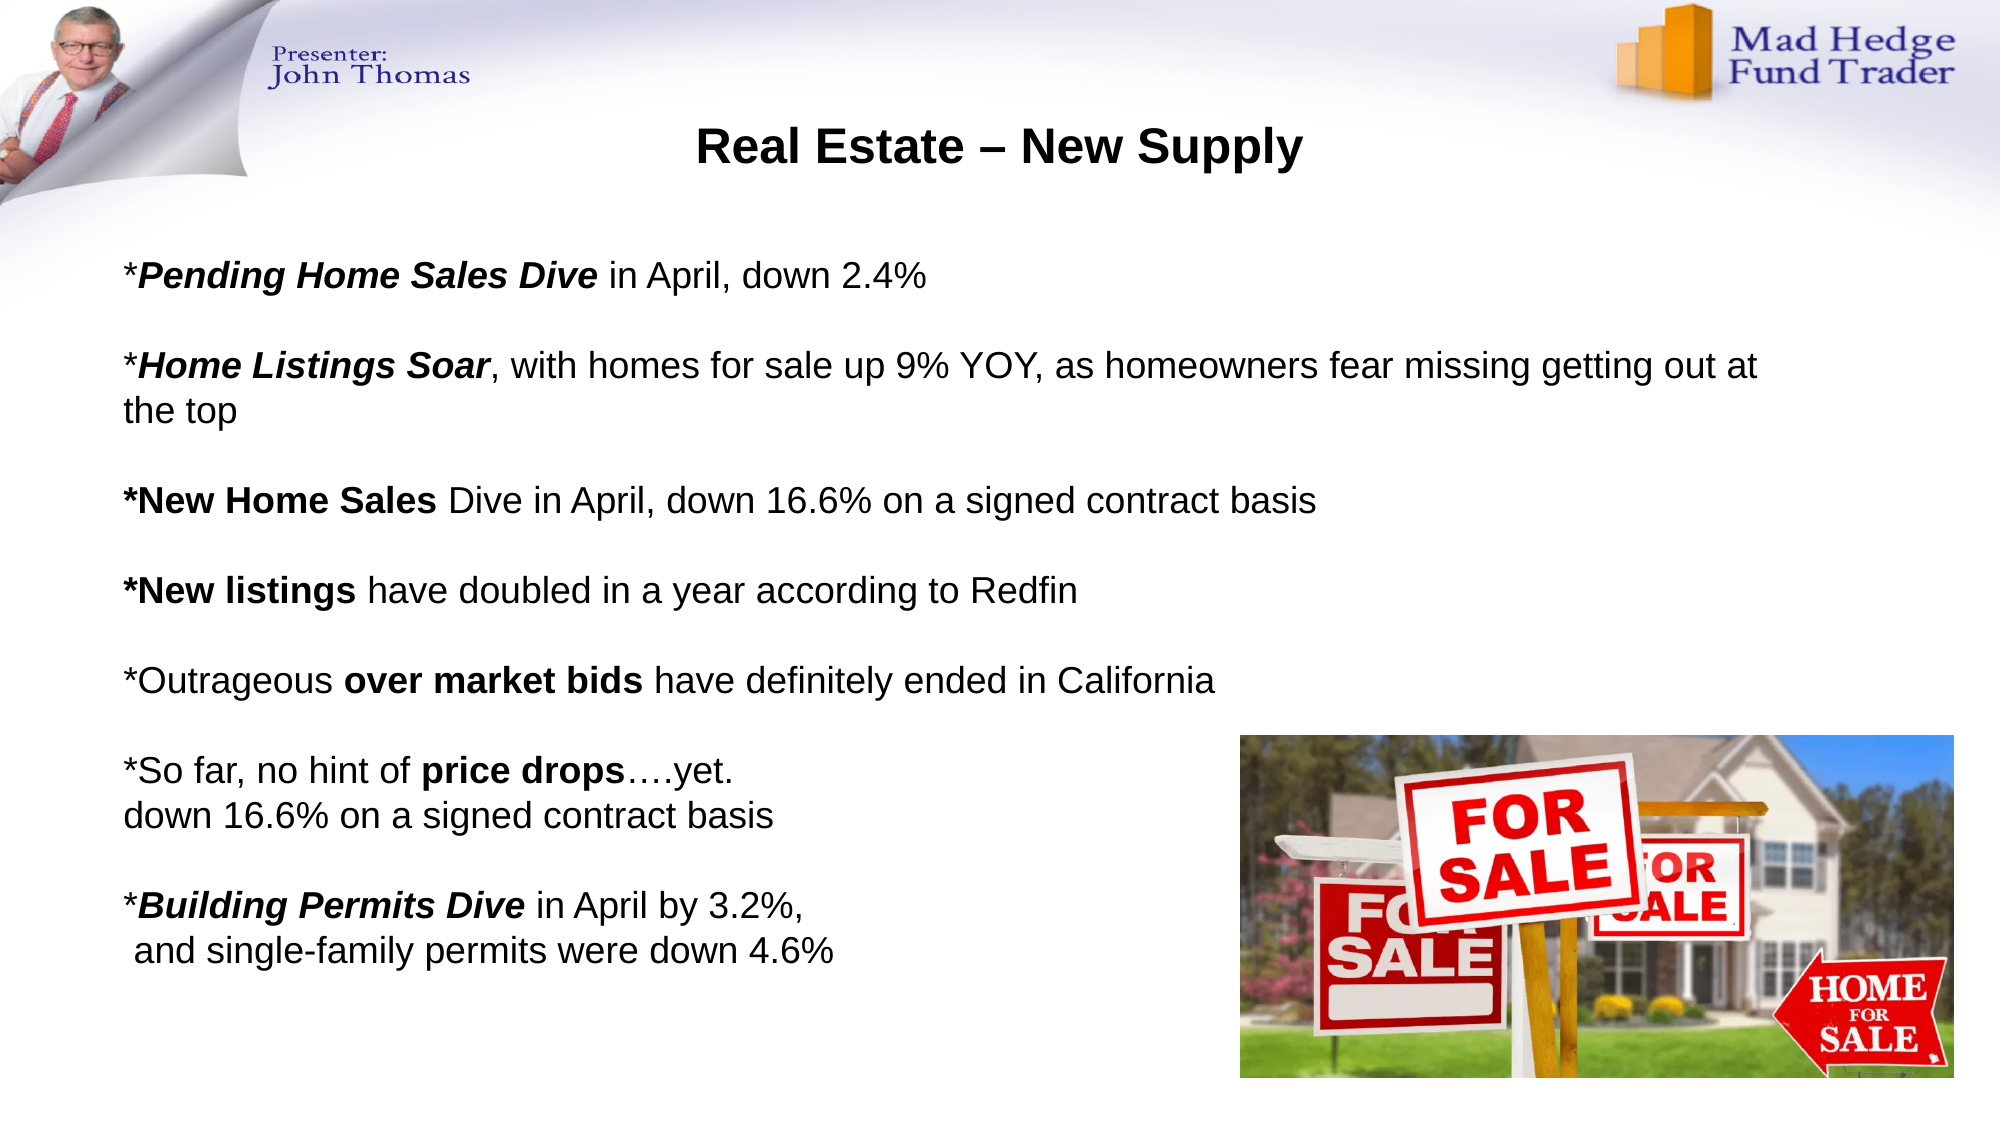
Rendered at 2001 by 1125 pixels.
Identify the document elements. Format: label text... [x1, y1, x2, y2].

picture [1240, 734, 1955, 1078]
title Real Estate – New Supply [99, 50, 1900, 238]
list *Pending Home Sales Dive in April, down 2.4% *Home Listings Soar, with homes for sale up 9% YOY, as homeowners fear missing getting out at the top *New Home Sales Dive in April, down 16.6% on a signed contract basis *New listings have doubled in a year according to Redfin *Outrageous over market bids have definitely ended in California *So far, no hint of price drops….yet. down 16.6% on a signed contract basis *Building Permits Dive in April by 3.2%, and single-family permits were down 4.6% [75, 191, 1825, 1013]
picture [0, 0, 2000, 339]
